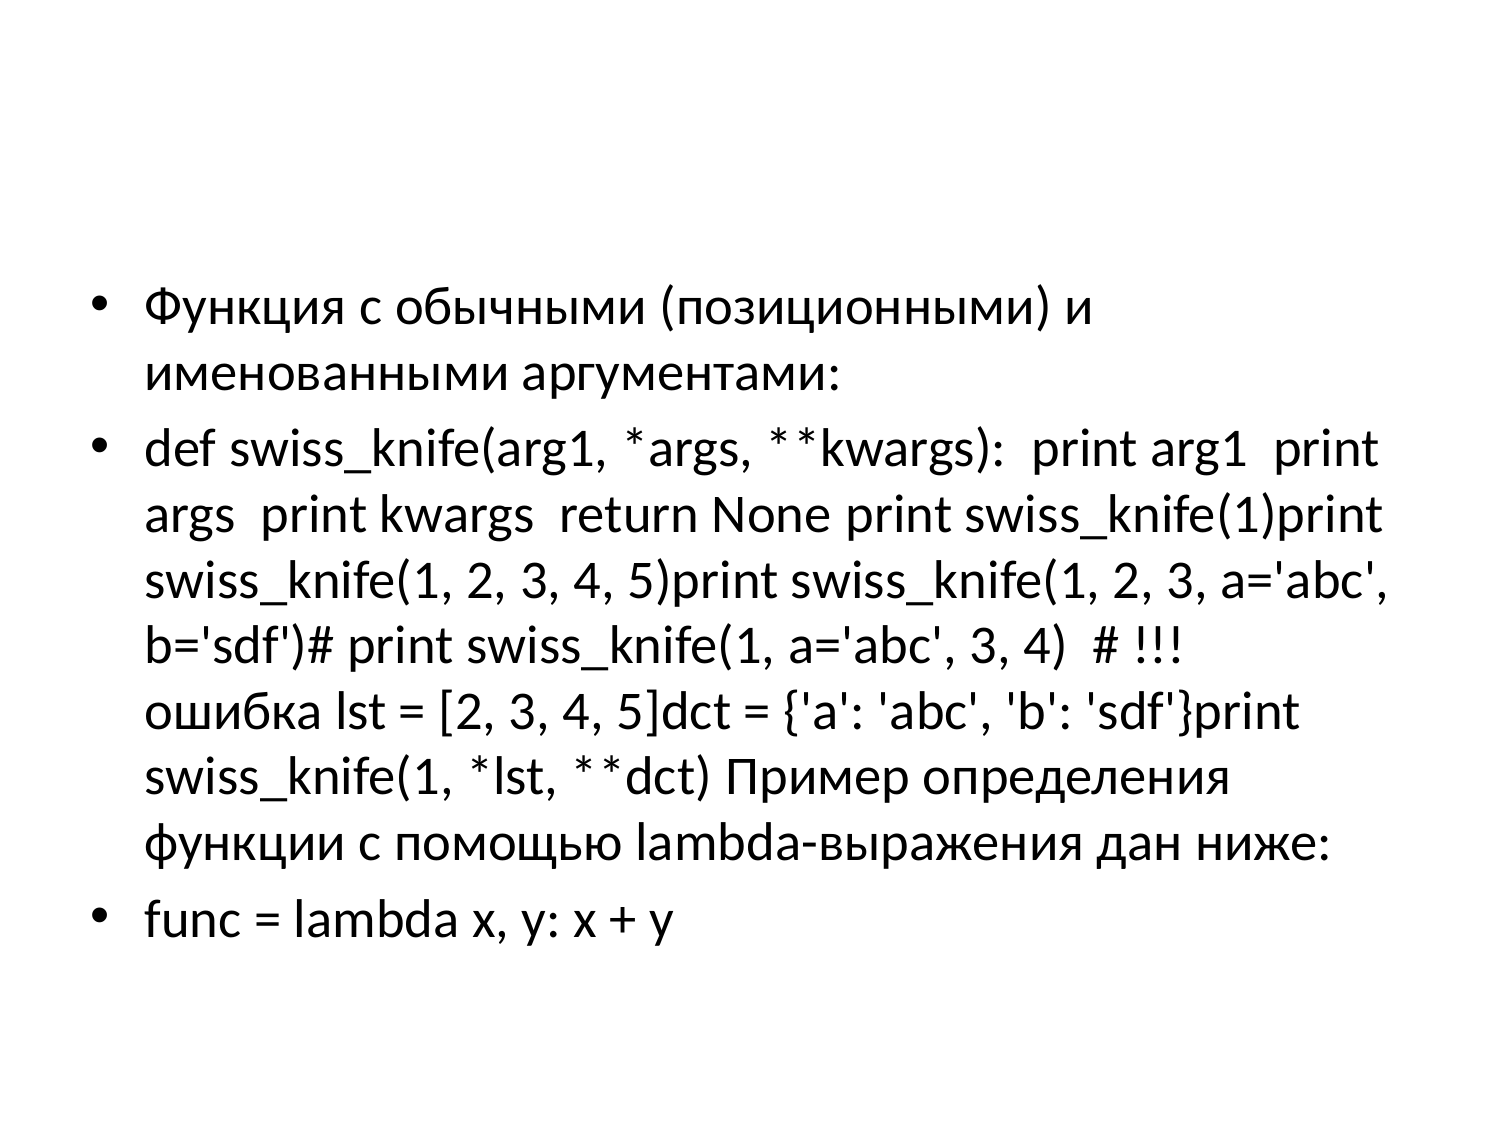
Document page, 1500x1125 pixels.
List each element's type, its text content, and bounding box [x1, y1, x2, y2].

list Функция с обычными (позиционными) и именованными аргументами: def swiss_knife(arg1, *args, **kwargs): print arg1 print args print kwargs return None print swiss_knife(1)print swiss_knife(1, 2, 3, 4, 5)print swiss_knife(1, 2, 3, a='abc', b='sdf')# print swiss_knife(1, a='abc', 3, 4) # !!! ошибка lst = [2, 3, 4, 5]dct = {'a': 'abc', 'b': 'sdf'}print swiss_knife(1, *lst, **dct) Пример определения функции с помощью lambda-выражения дан ниже: func = lambda x, y: x + y [75, 262, 1425, 1005]
